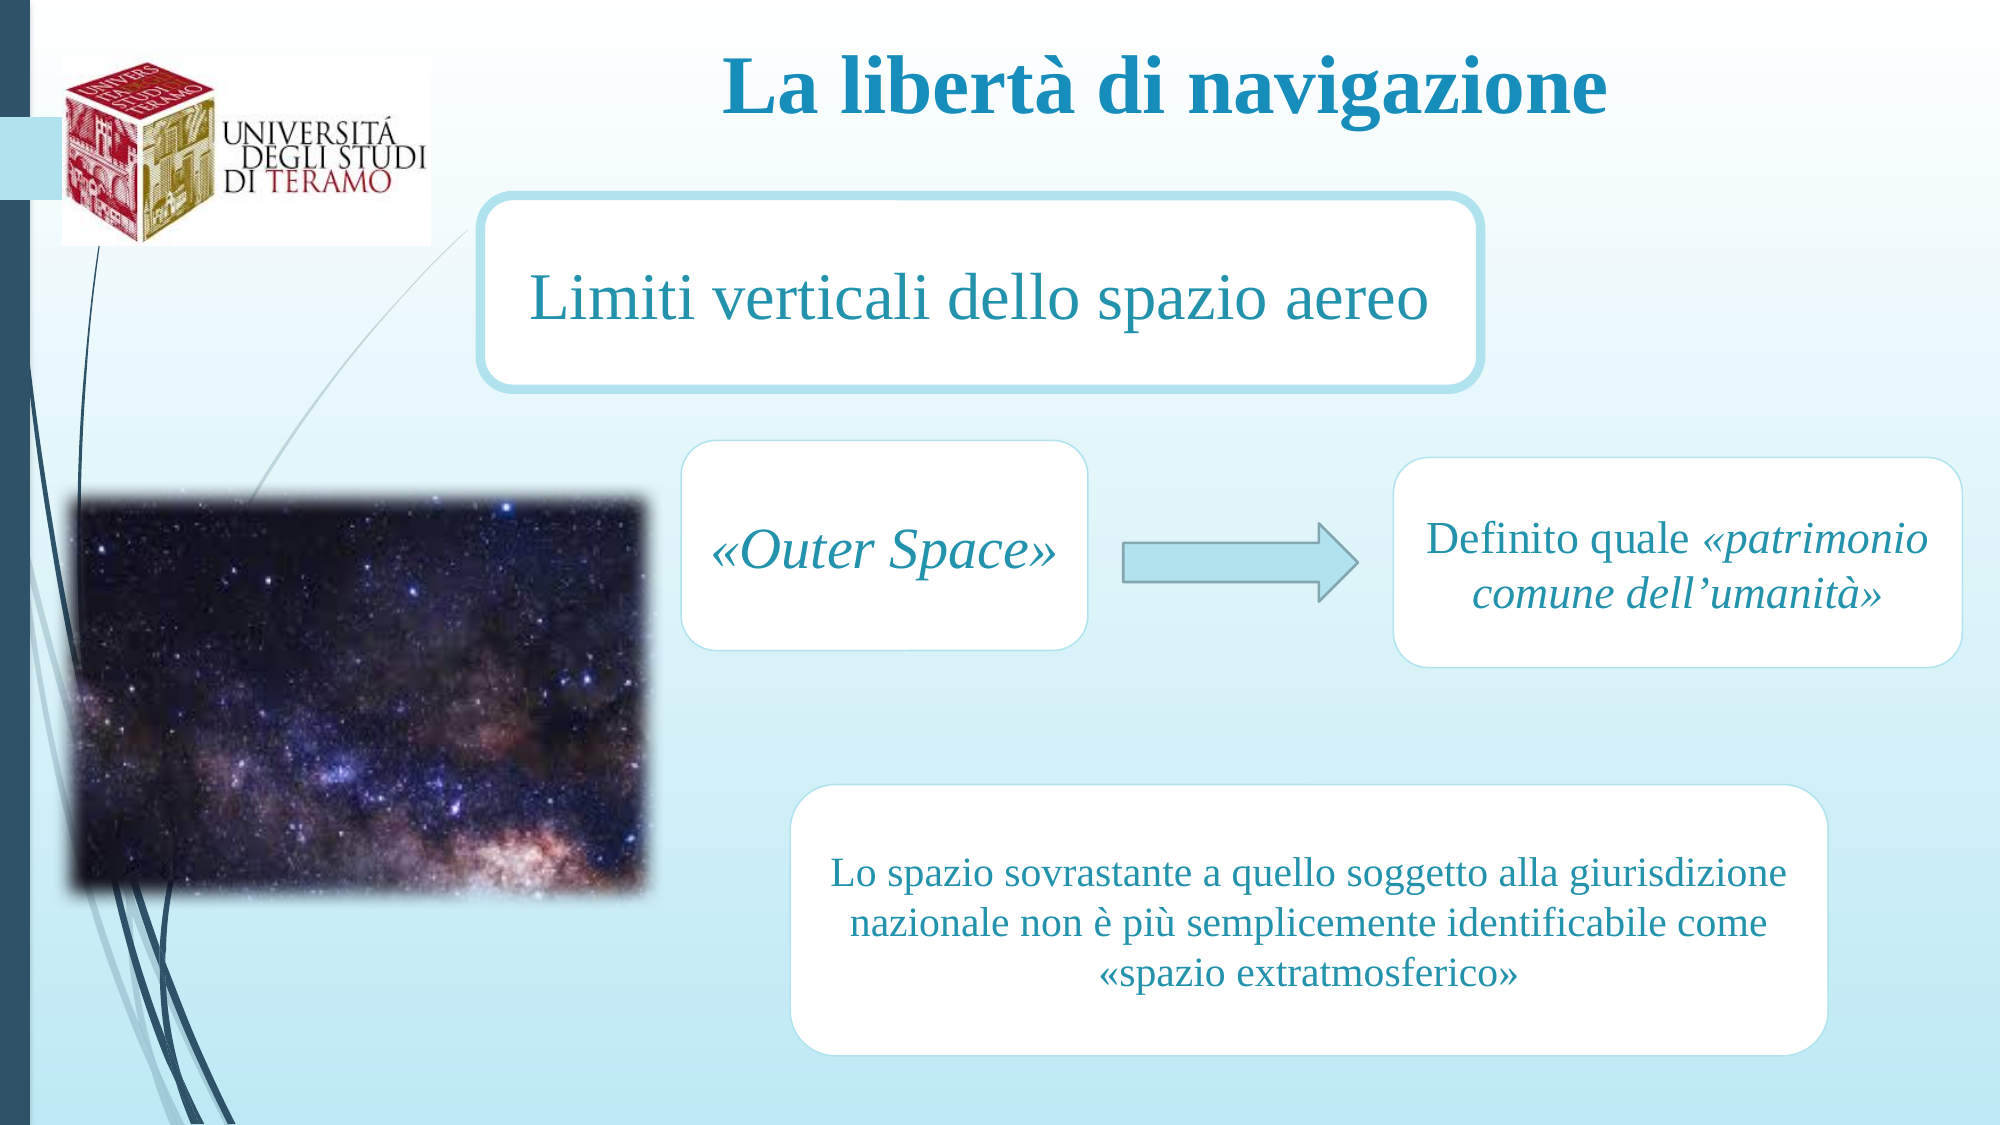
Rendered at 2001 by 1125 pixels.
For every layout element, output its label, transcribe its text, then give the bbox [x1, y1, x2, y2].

text_box La libertà di navigazione [480, 22, 1851, 151]
picture [52, 480, 664, 912]
picture [61, 55, 431, 246]
text_box Limiti verticali dello spazio aereo [479, 194, 1482, 391]
text_box Lo spazio sovrastante a quello soggetto alla giurisdizione nazionale non è più semplicemente identificabile come «spazio extratmosferico» [788, 783, 1830, 1058]
text_box «Outer Space» [679, 439, 1090, 652]
text_box Definito quale «patrimonio comune dell’umanità» [1392, 456, 1964, 669]
text_box [1121, 522, 1359, 603]
